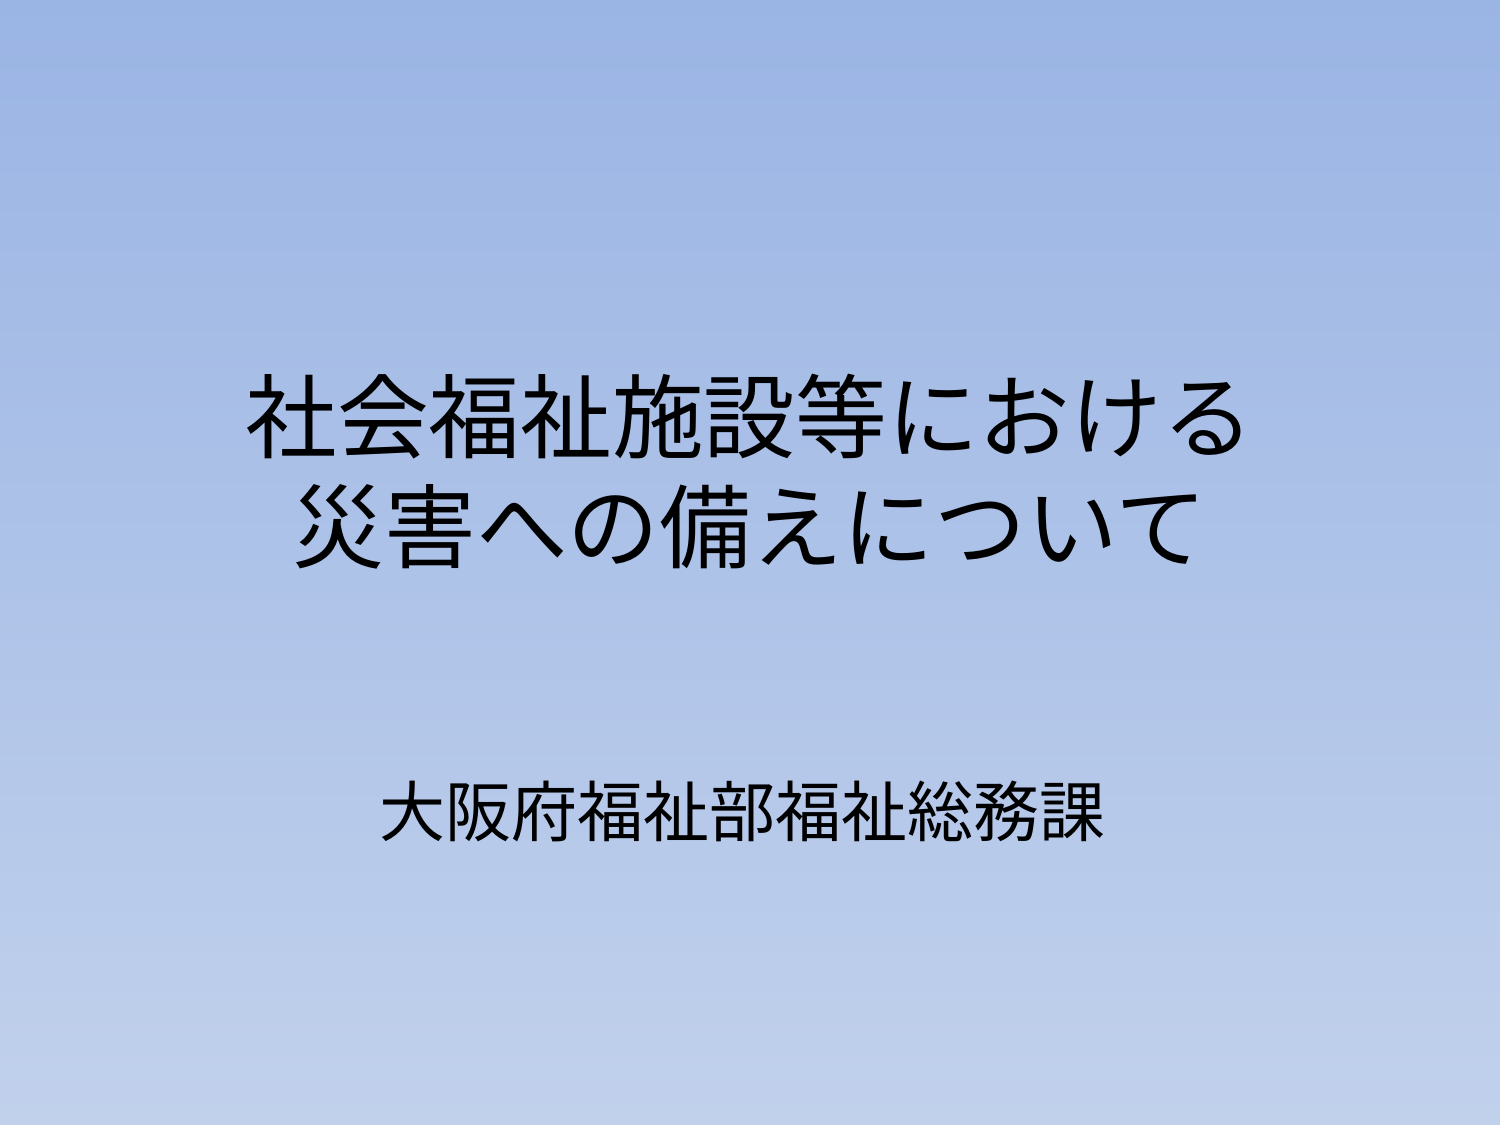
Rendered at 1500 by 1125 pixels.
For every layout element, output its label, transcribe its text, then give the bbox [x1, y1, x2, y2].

subtitle 大阪府福祉部福祉総務課 [336, 763, 1149, 858]
title 社会福祉施設等における 災害への備えについて [112, 349, 1388, 591]
